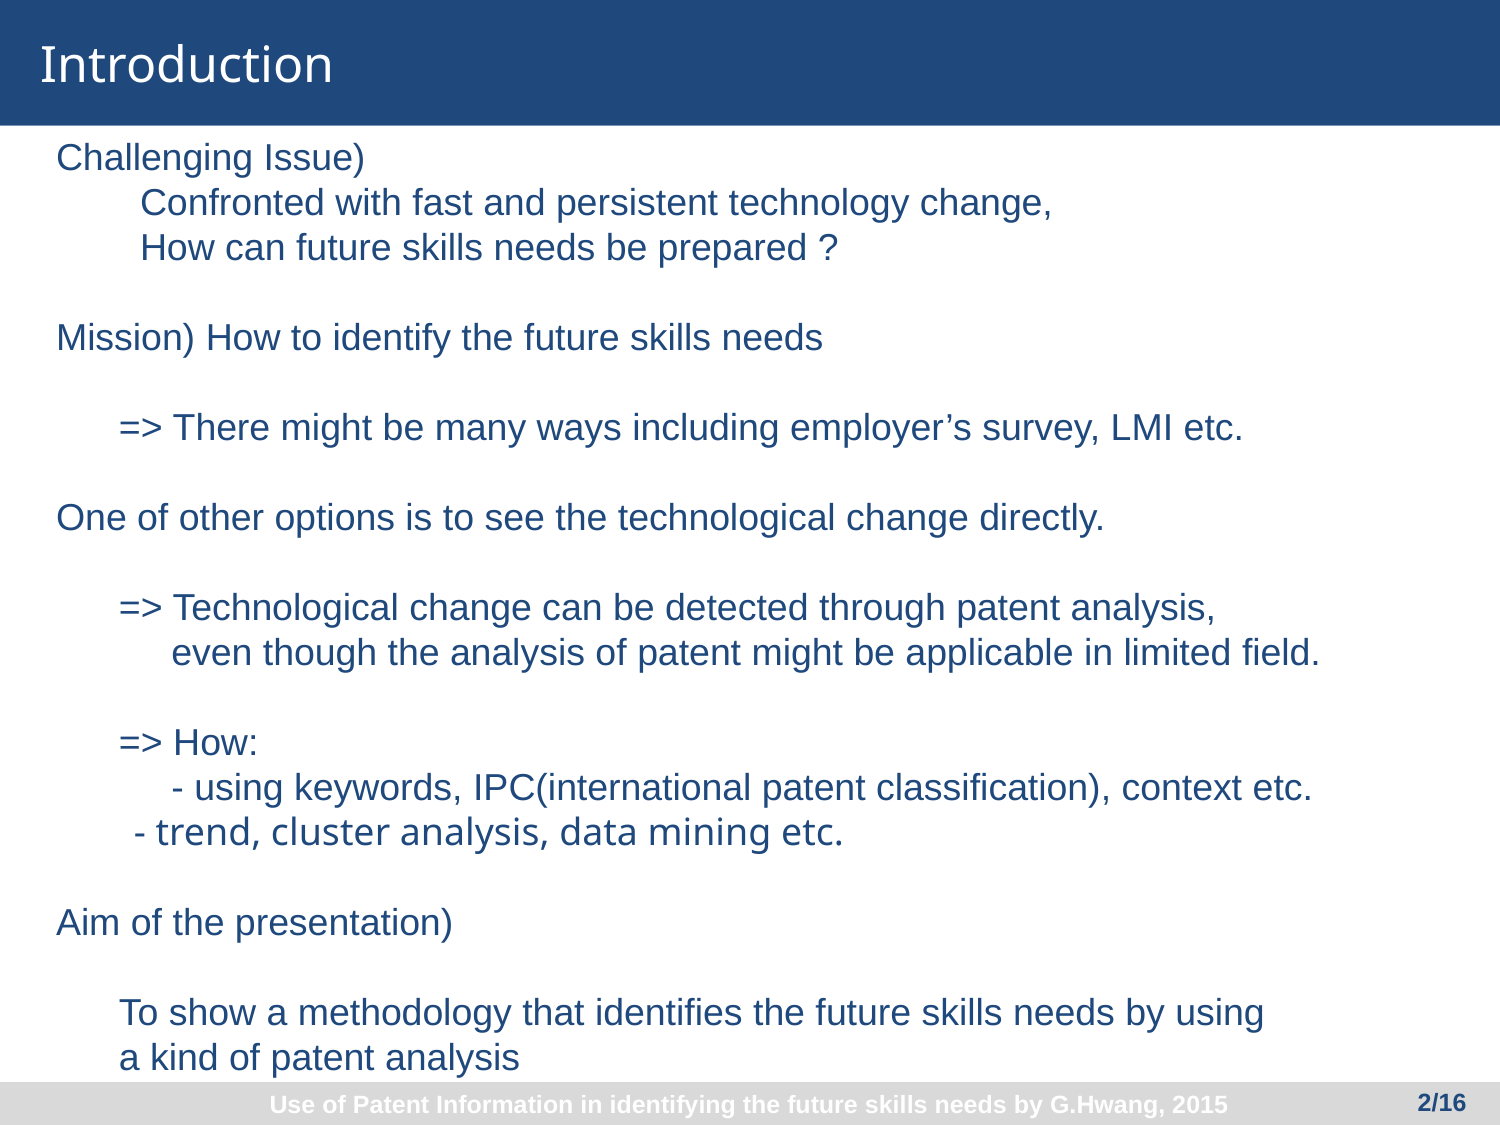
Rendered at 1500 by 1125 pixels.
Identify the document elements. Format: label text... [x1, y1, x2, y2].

text_box Challenging Issue) Confronted with fast and persistent technology change, How can future skills needs be prepared ? Mission) How to identify the future skills needs => There might be many ways including employer’s survey, LMI etc. One of other options is to see the technological change directly. => Technological change can be detected through patent analysis, even though the analysis of patent might be applicable in limited field. => How: - using keywords, IPC(international patent classification), context etc. - trend, cluster analysis, data mining etc. Aim of the presentation) To show a methodology that identifies the future skills needs by using a kind of patent analysis [41, 127, 1447, 1086]
text_box Introduction [0, 0, 1500, 127]
text_box 2/16 [1345, 1079, 1482, 1125]
